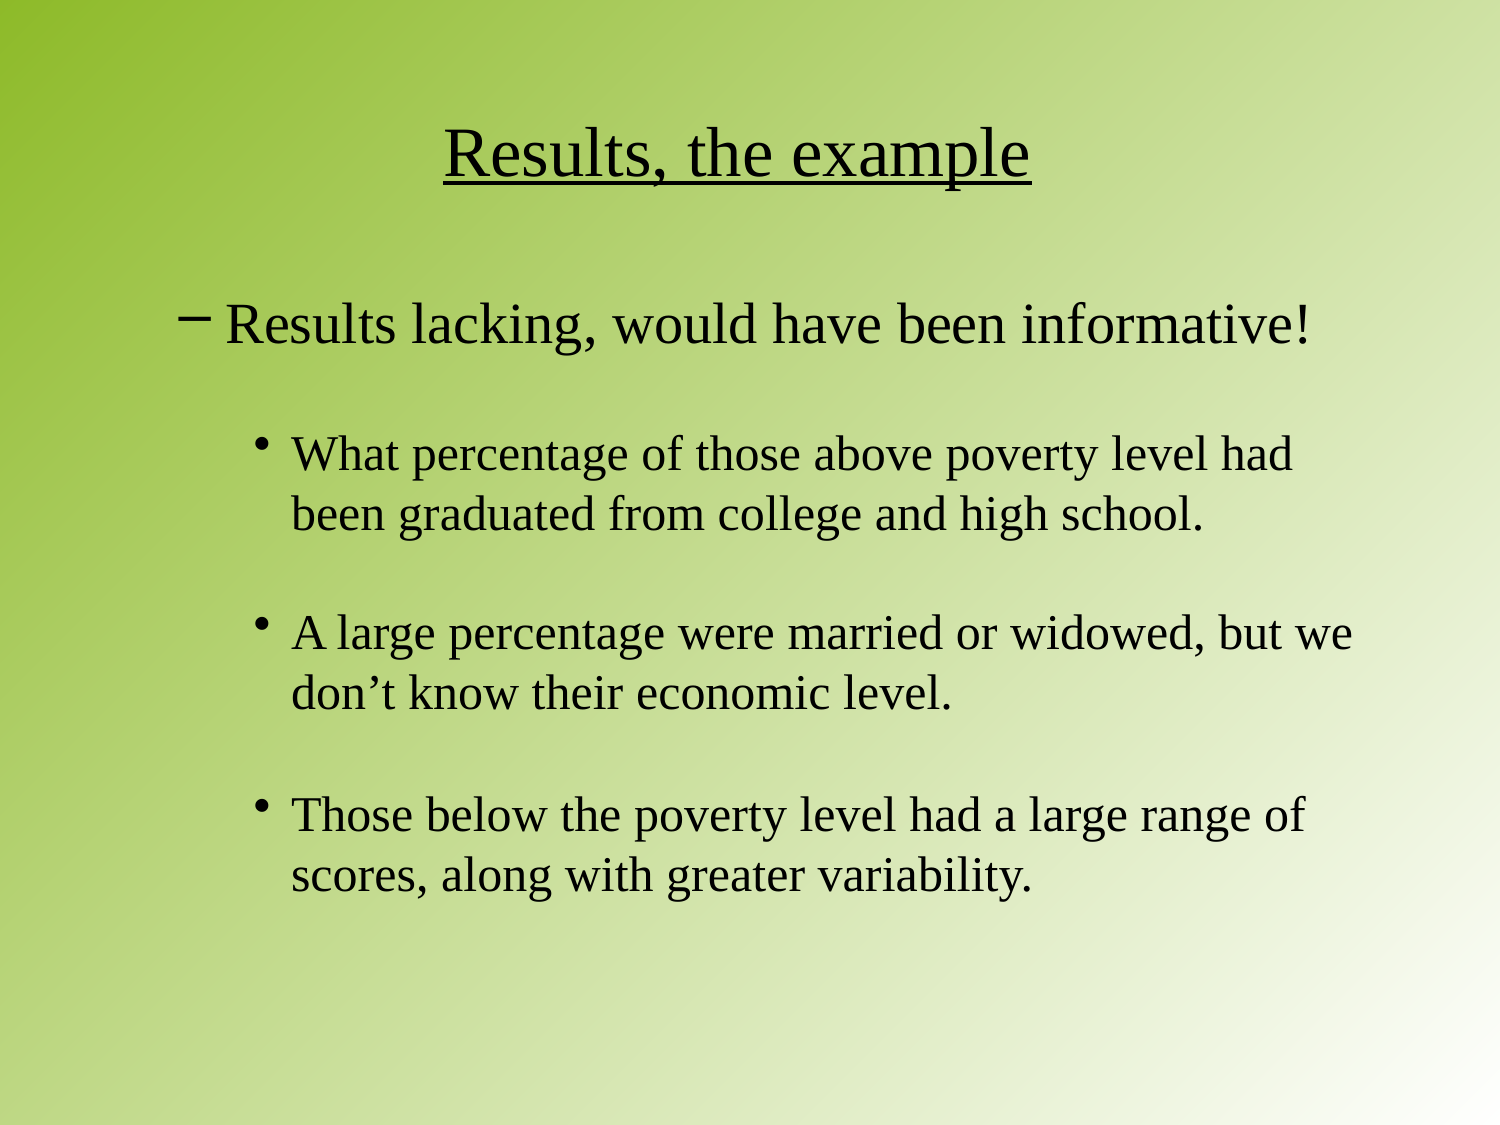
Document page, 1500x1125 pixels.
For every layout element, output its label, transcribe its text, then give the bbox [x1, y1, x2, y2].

list Results lacking, would have been informative! What percentage of those above poverty level had been graduated from college and high school. A large percentage were married or widowed, but we don’t know their economic level. Those below the poverty level had a large range of scores, along with greater variability. [88, 196, 1388, 1036]
title Results, the example [100, 54, 1376, 196]
